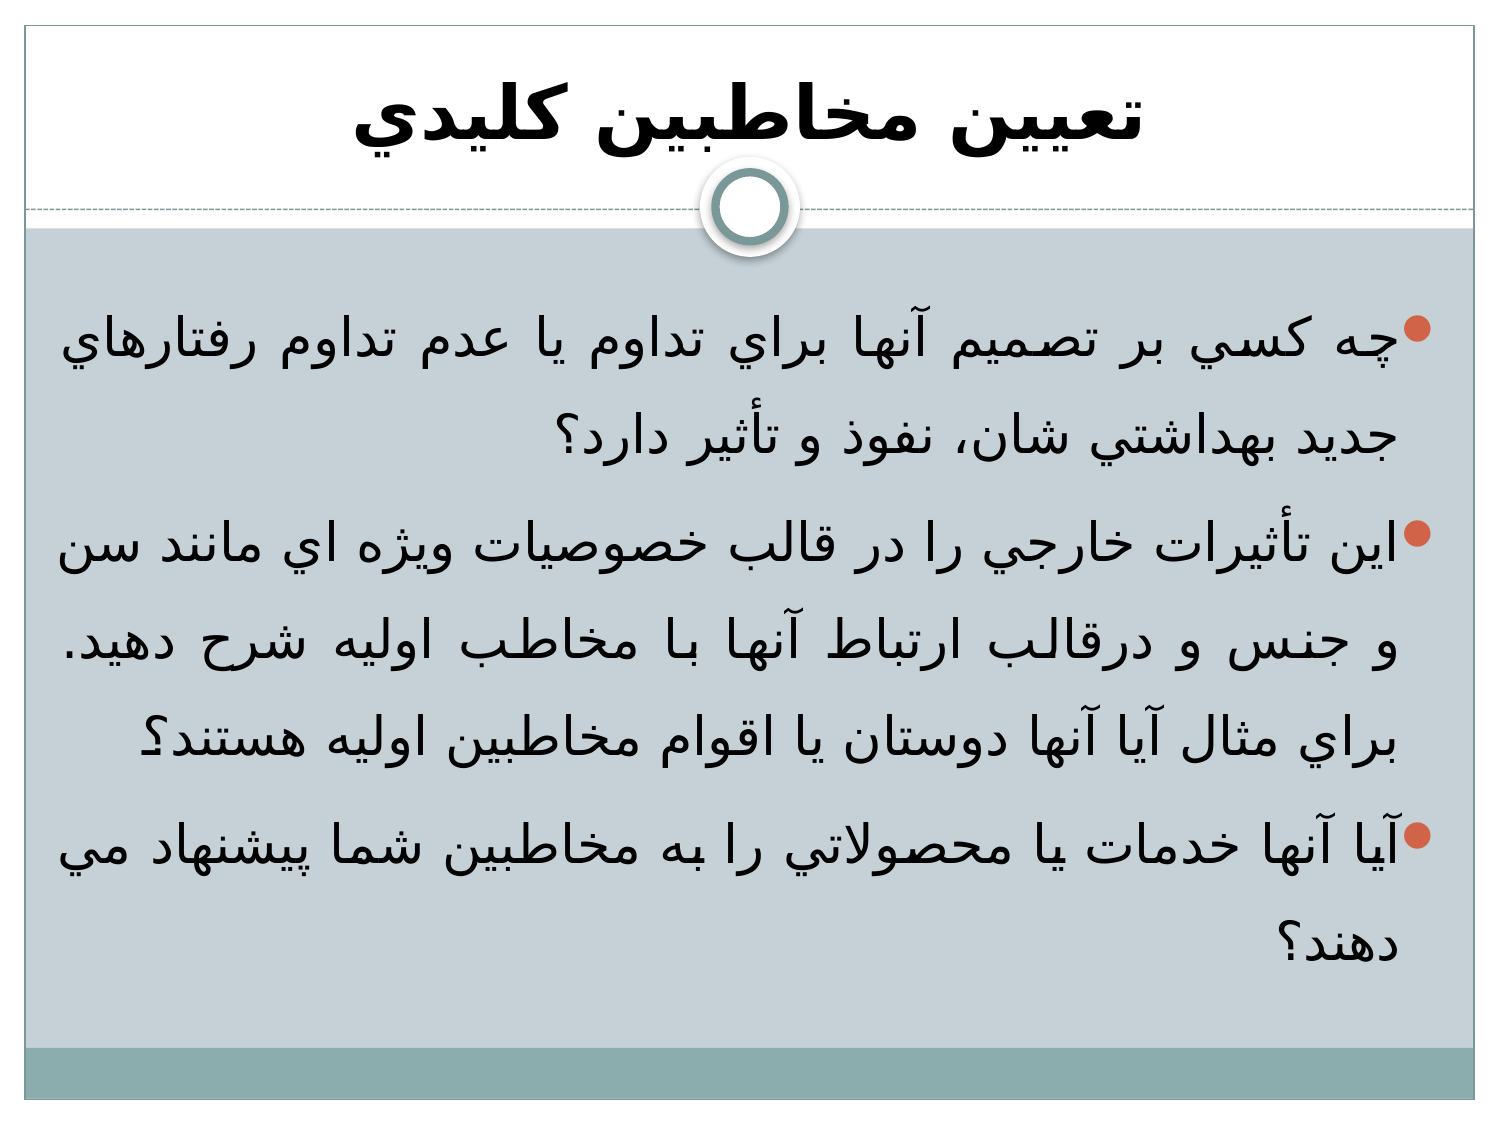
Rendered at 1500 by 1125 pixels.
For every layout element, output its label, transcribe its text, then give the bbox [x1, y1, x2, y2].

title تعيين مخاطبين كليدي [49, 37, 1450, 162]
list چه كسي بر تصميم آنها براي تداوم يا عدم تداوم رفتارهاي جديد بهداشتي شان، نفوذ و تأثير دارد؟ اين تأثيرات خارجي را در قالب خصوصيات ويژه اي مانند سن و جنس و درقالب ارتباط آنها با مخاطب اوليه شرح دهيد. براي مثال آيا آنها دوستان يا اقوام مخاطبين اوليه هستند؟ آيا آنها خدمات يا محصولاتي را به مخاطبين شما پيشنهاد مي دهند؟ [41, 262, 1459, 1047]
